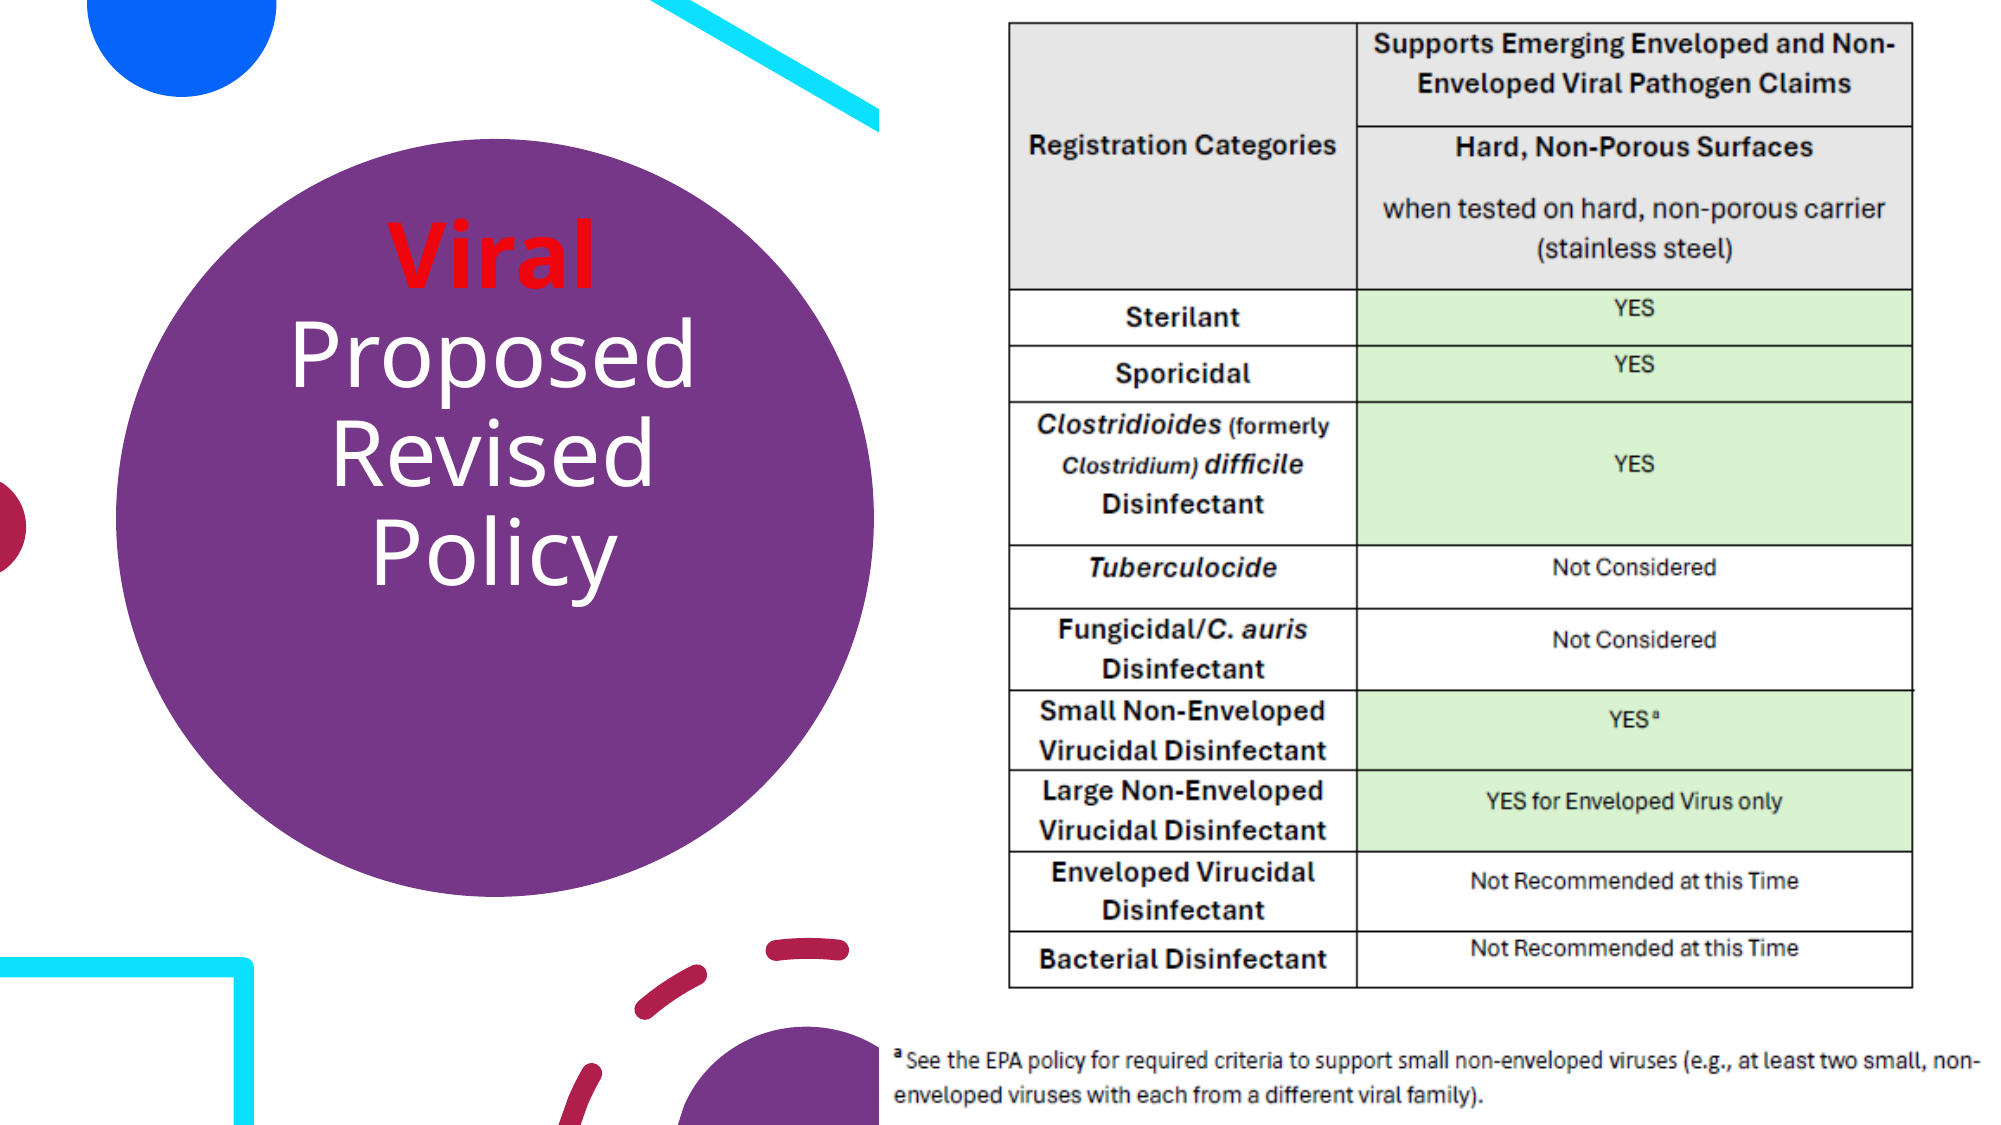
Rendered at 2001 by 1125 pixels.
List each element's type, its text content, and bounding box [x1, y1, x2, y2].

picture [879, 0, 2000, 1125]
title Viral Proposed Revised Policy [228, 202, 759, 870]
